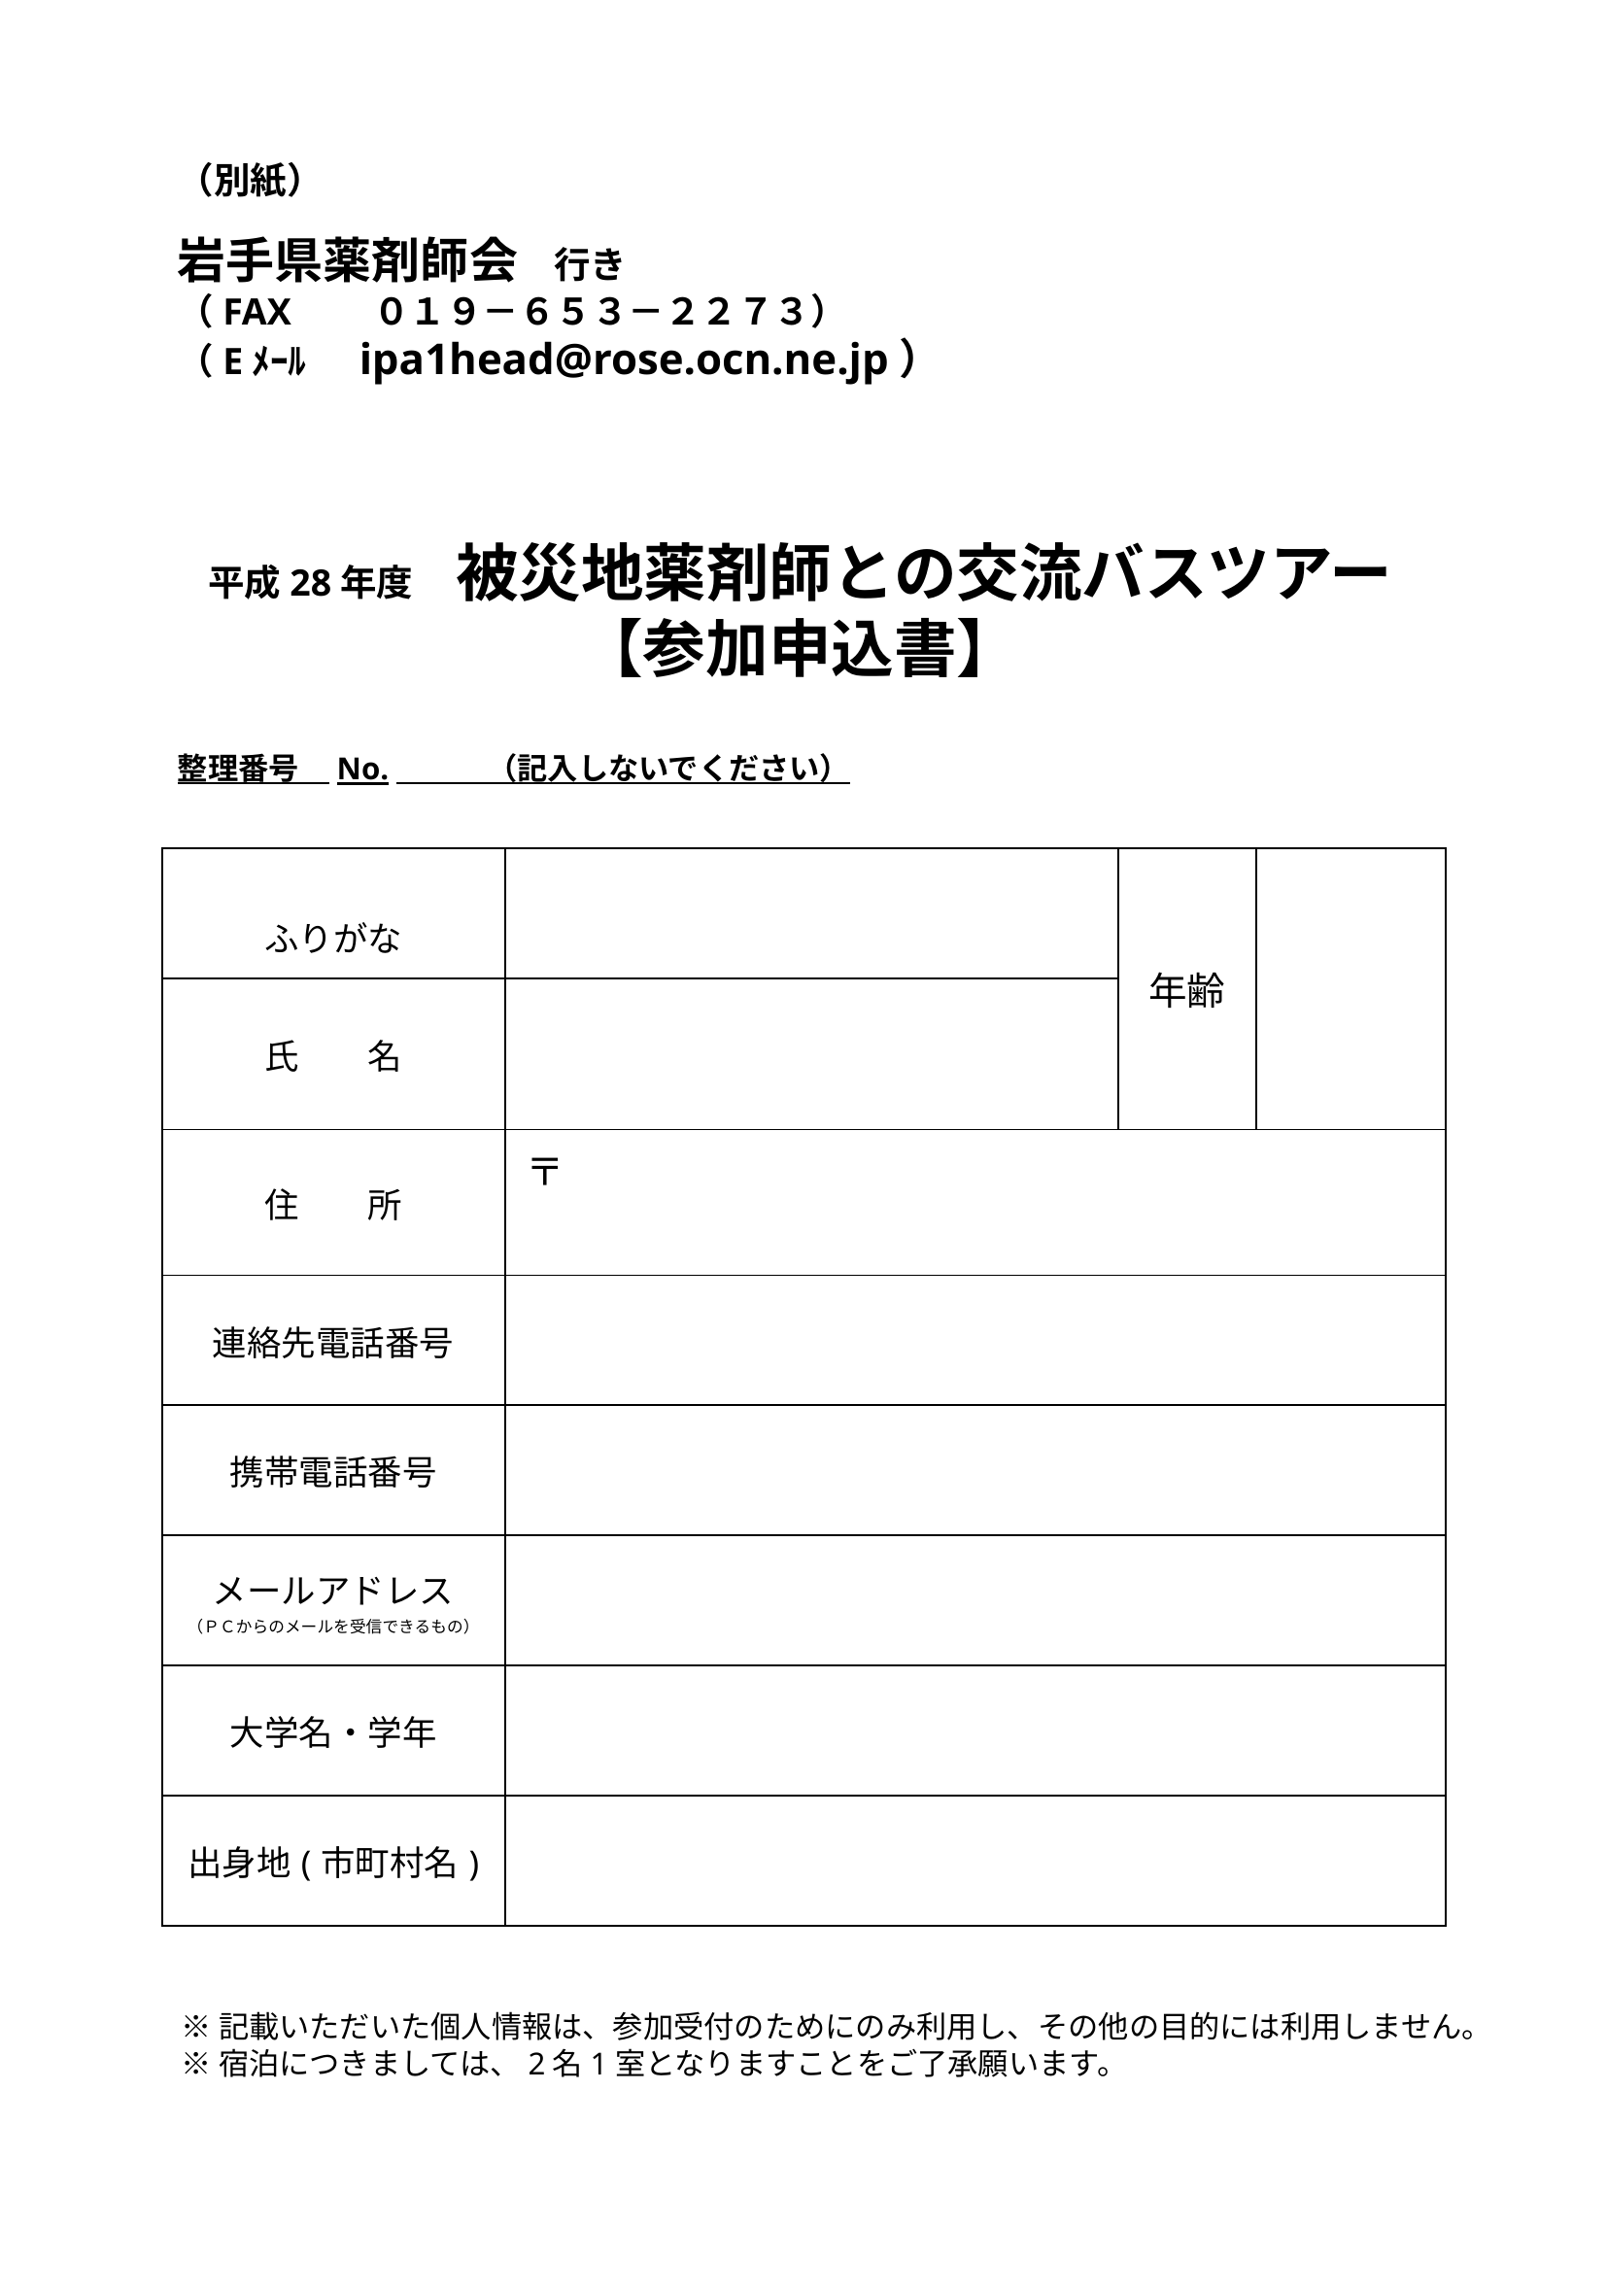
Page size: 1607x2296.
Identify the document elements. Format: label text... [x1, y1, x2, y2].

text_box （別紙） 岩手県薬剤師会 行き （FAX ０１９－６５３－２２７３） （Eﾒｰﾙ ipa1head@rose.ocn.ne.jp） 平成28年度 被災地薬剤師との交流バスツアー 【参加申込書】 整理番号 No. （記入しないでください） [154, 146, 1445, 798]
table_cell [506, 1536, 1445, 1664]
table_header [1257, 849, 1445, 1129]
table_cell 携帯電話番号 [163, 1406, 504, 1534]
table_header ふりがな [163, 849, 504, 977]
table_cell [506, 1797, 1445, 1925]
table_cell [506, 1406, 1445, 1534]
table_cell 連絡先電話番号 [163, 1276, 504, 1404]
table_cell [506, 979, 1117, 1129]
table_cell 住 所 [163, 1130, 504, 1275]
table_header [506, 849, 1117, 977]
table_header 年齢 [1119, 849, 1255, 1129]
table_cell 氏 名 [163, 979, 504, 1129]
table_cell [506, 1666, 1445, 1795]
text_box ※記載いただいた個人情報は、参加受付のためにのみ利用し、その他の目的には利用しません。 ※宿泊につきましては、2名1室となりますことをご了承願います。 [158, 1997, 1516, 2092]
table_cell メールアドレス （ＰＣからのメールを受信できるもの） [163, 1536, 504, 1664]
table_cell [506, 1276, 1445, 1404]
table_cell 大学名・学年 [163, 1666, 504, 1795]
table_cell 出身地(市町村名) [163, 1797, 504, 1925]
table_cell 〒 [506, 1130, 1445, 1275]
